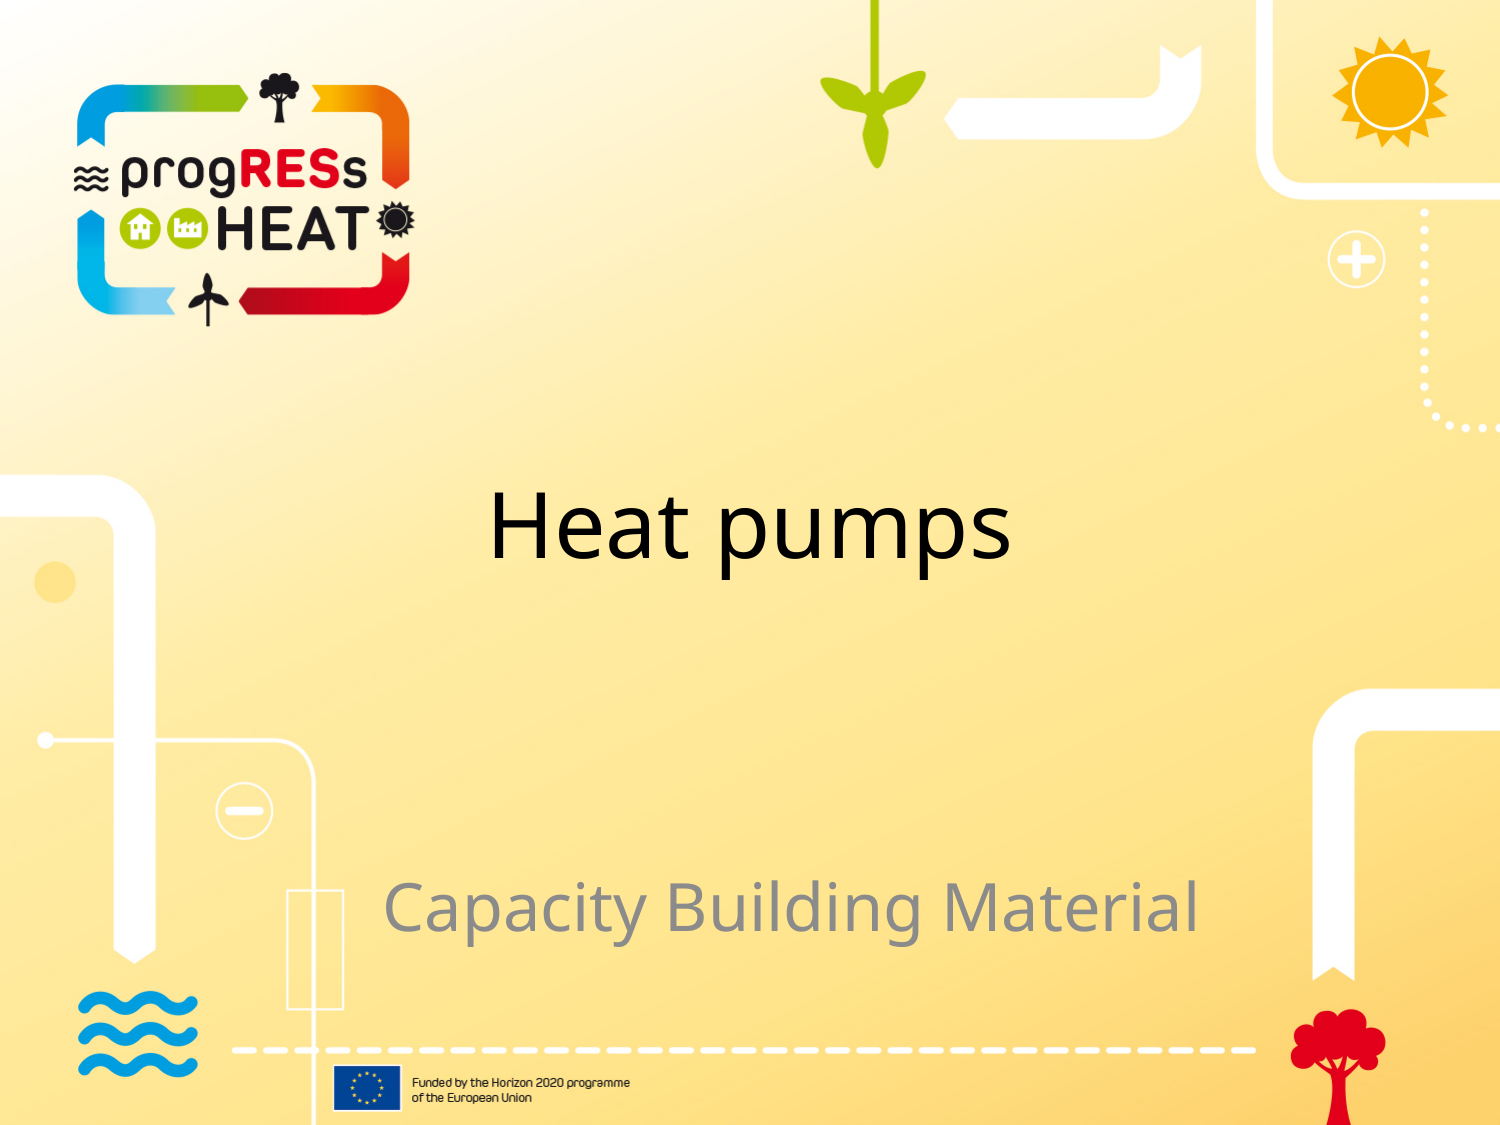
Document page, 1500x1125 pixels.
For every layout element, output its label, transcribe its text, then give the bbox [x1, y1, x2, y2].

subtitle Capacity Building Material [266, 857, 1317, 972]
title Heat pumps [112, 349, 1388, 591]
picture [0, 0, 1500, 1125]
